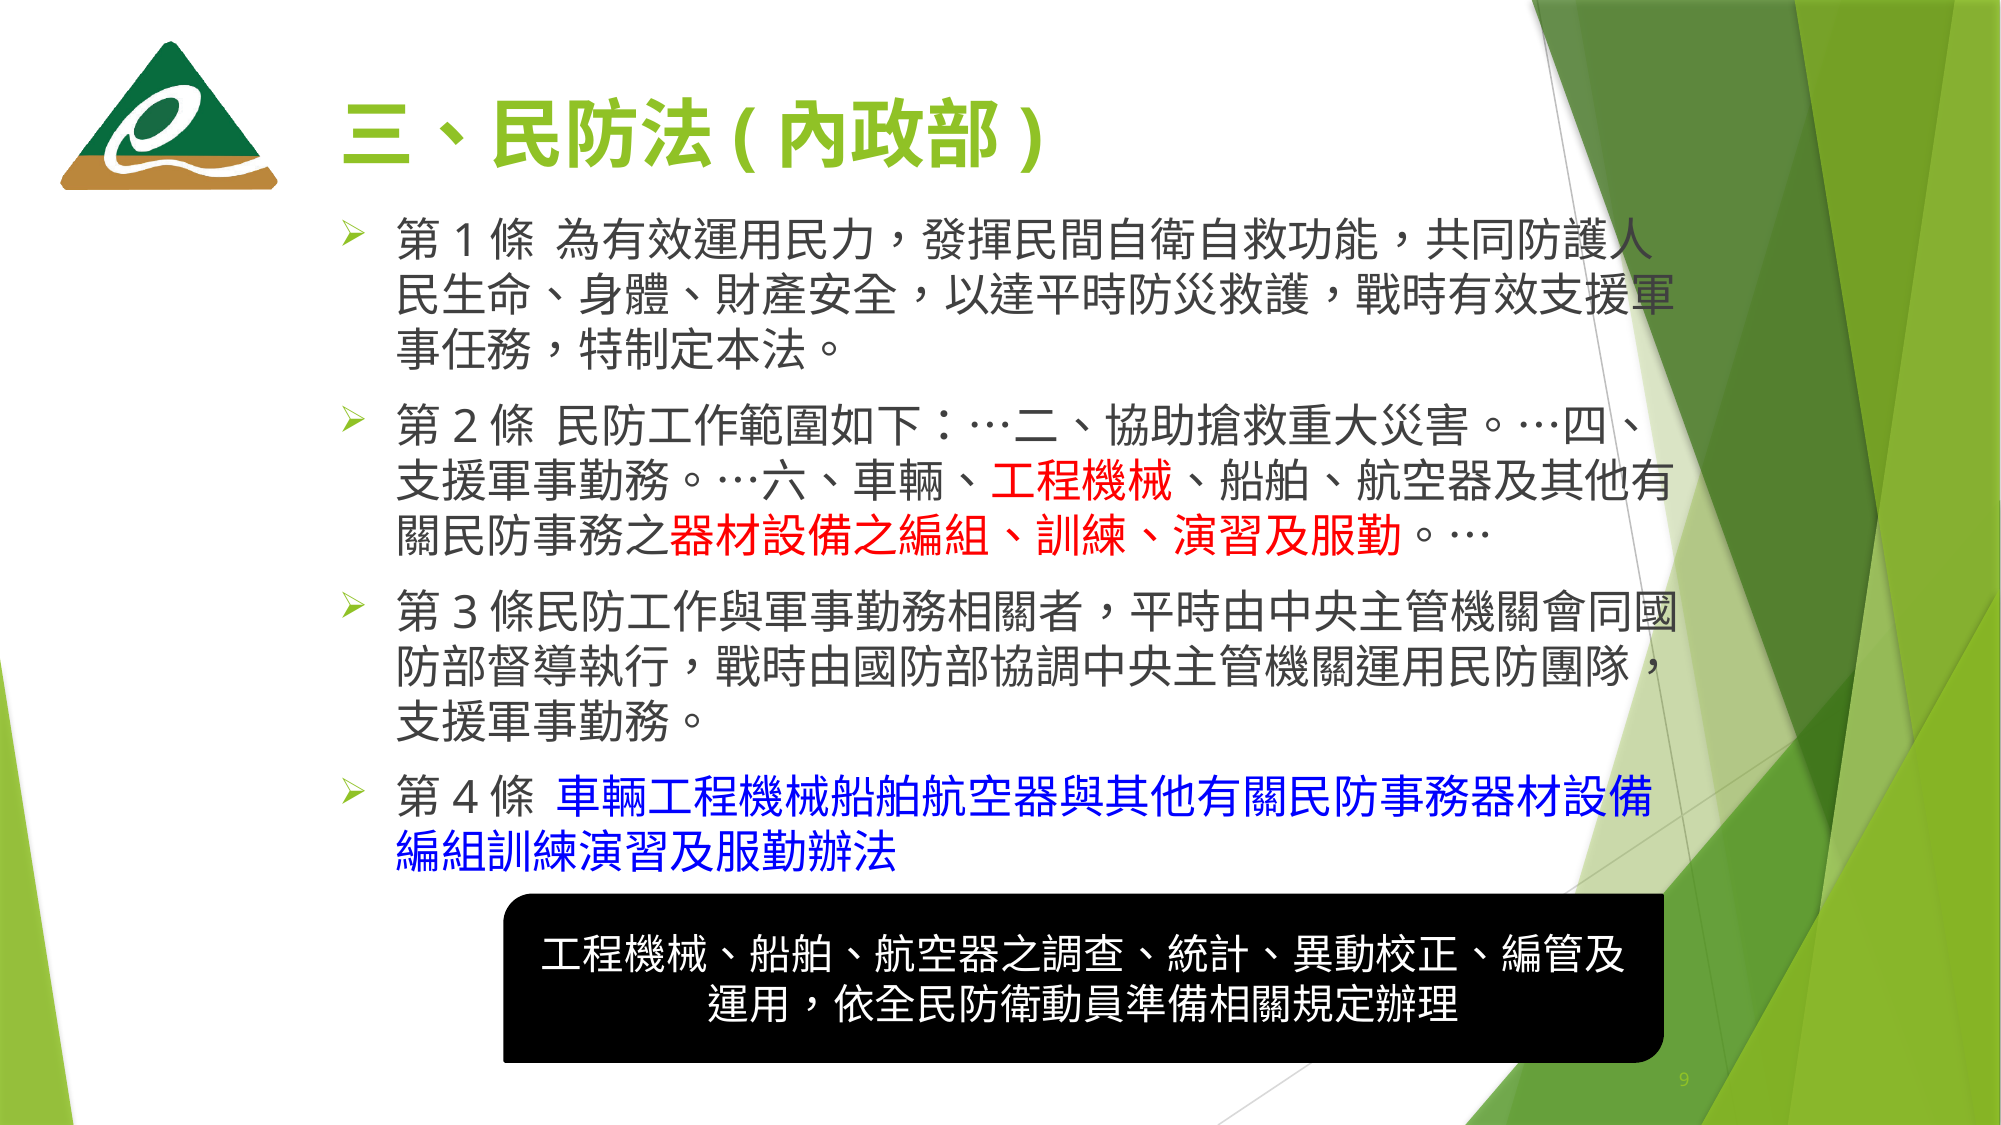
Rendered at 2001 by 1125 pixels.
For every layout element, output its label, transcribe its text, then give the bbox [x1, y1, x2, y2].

slide_number 9 [1592, 1050, 1705, 1111]
text_box 工程機械、船舶、航空器之調查、統計、異動校正、編管及運用，依全民防衛動員準備相關規定辦理 [503, 893, 1664, 1063]
picture [60, 41, 278, 190]
list 第1條 為有效運用民力，發揮民間自衛自救功能，共同防護人民生命、身體、財產安全，以達平時防災救護，戰時有效支援軍事任務，特制定本法。 第2條 民防工作範圍如下：…二、協助搶救重大災害。…四、支援軍事勤務。…六、車輛、工程機械、船舶、航空器及其他有關民防事務之器材設備之編組、訓練、演習及服勤。… 第3條民防工作與軍事勤務相關者，平時由中央主管機關會同國防部督導執行，戰時由國防部協調中央主管機關運用民防團隊，支援軍事勤務。 第4條 車輛工程機械船舶航空器與其他有關民防事務器材設備編組訓練演習及服勤辦法 [324, 203, 1709, 1089]
title 三、民防法(內政部) [324, 79, 1663, 203]
